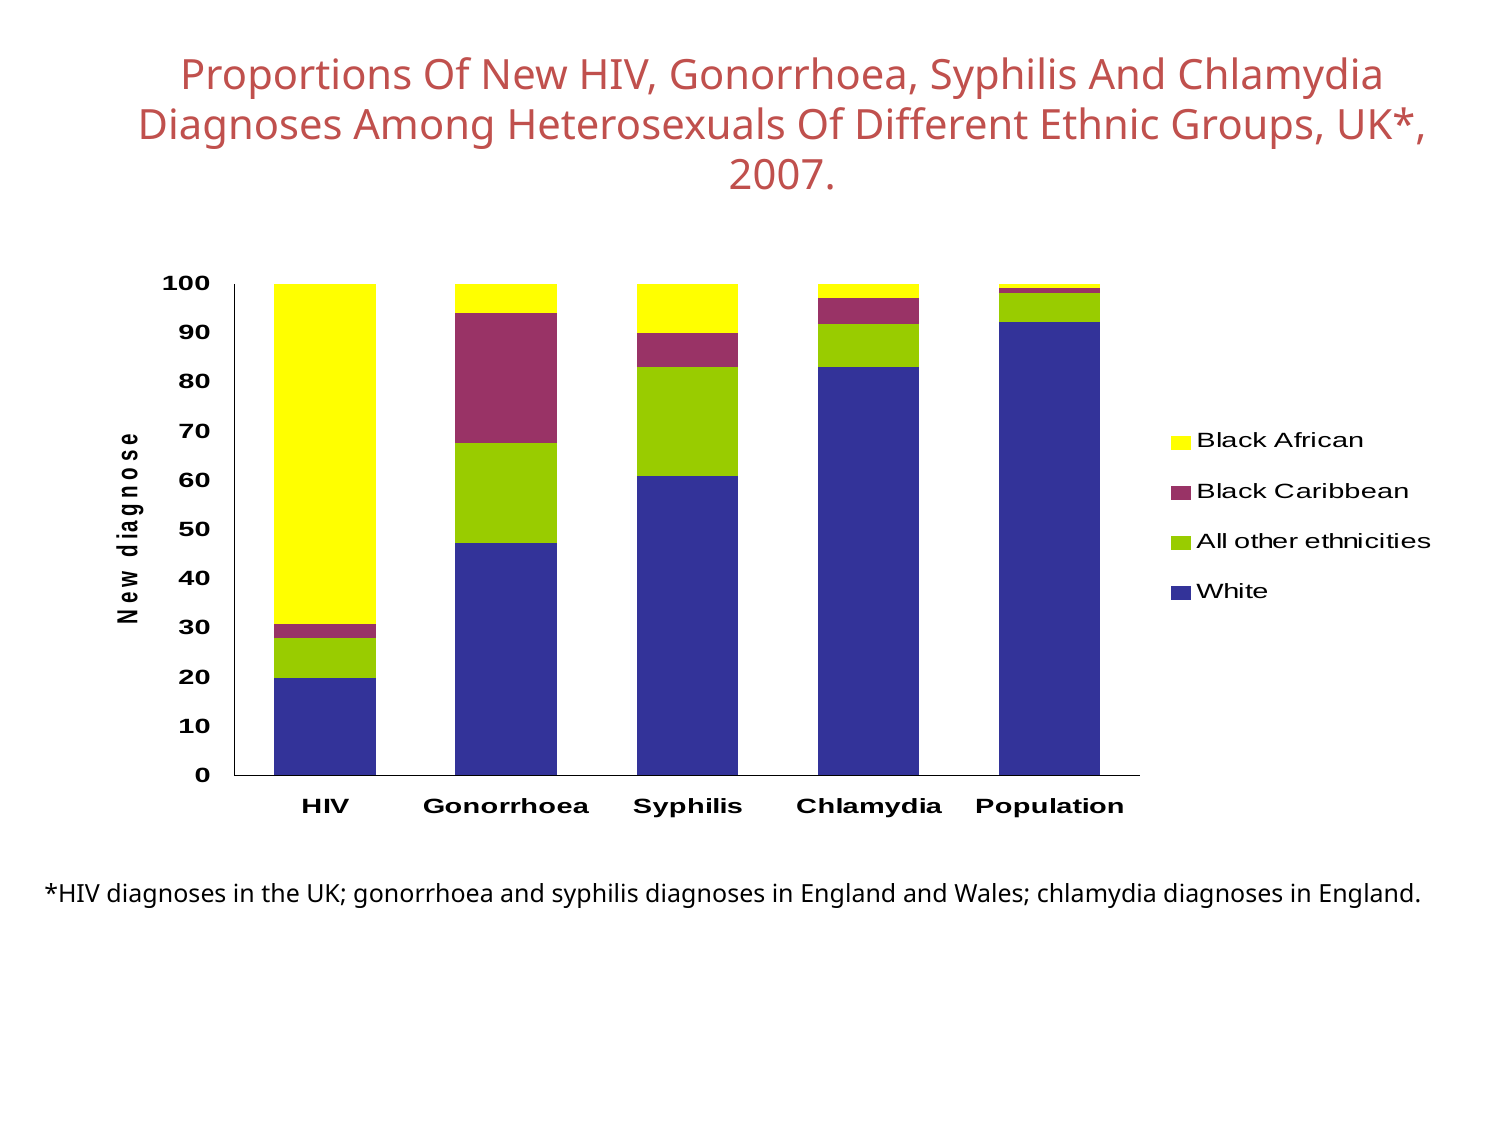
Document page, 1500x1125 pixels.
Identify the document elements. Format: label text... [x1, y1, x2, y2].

text_box Proportions Of New HIV, Gonorrhoea, Syphilis And Chlamydia Diagnoses Among Heterosexuals Of Different Ethnic Groups, UK*, 2007. [64, 90, 1500, 206]
text_box *HIV diagnoses in the UK; gonorrhoea and syphilis diagnoses in England and Wales; chlamydia diagnoses in England. [29, 869, 1500, 915]
picture [76, 255, 1459, 870]
